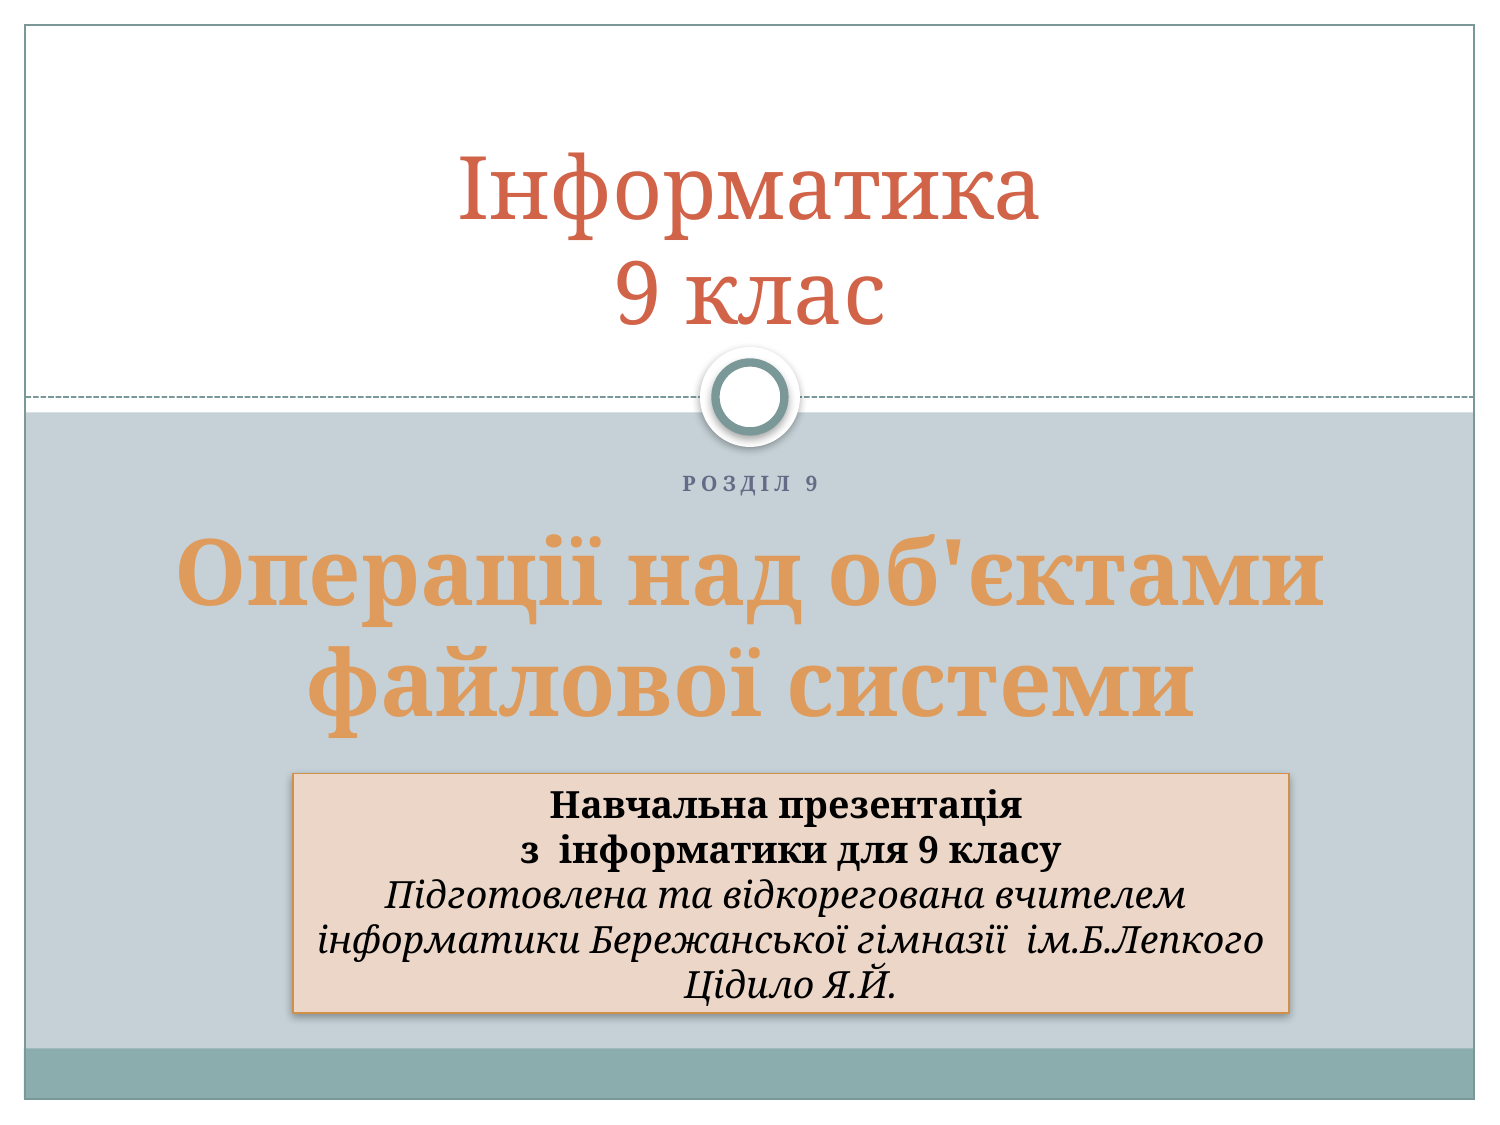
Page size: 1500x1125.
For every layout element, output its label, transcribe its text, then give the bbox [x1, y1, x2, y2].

subtitle Розділ 9 Операції над об'єктами файлової системи [87, 462, 1413, 750]
title Інформатика 9 клас [112, 62, 1388, 350]
text_box Навчальна презентація з інформатики для 9 класу Підготовлена та відкорегована вчителем інформатики Бережанської гімназії ім.Б.Лепкого Цідило Я.Й. [292, 773, 1290, 1014]
